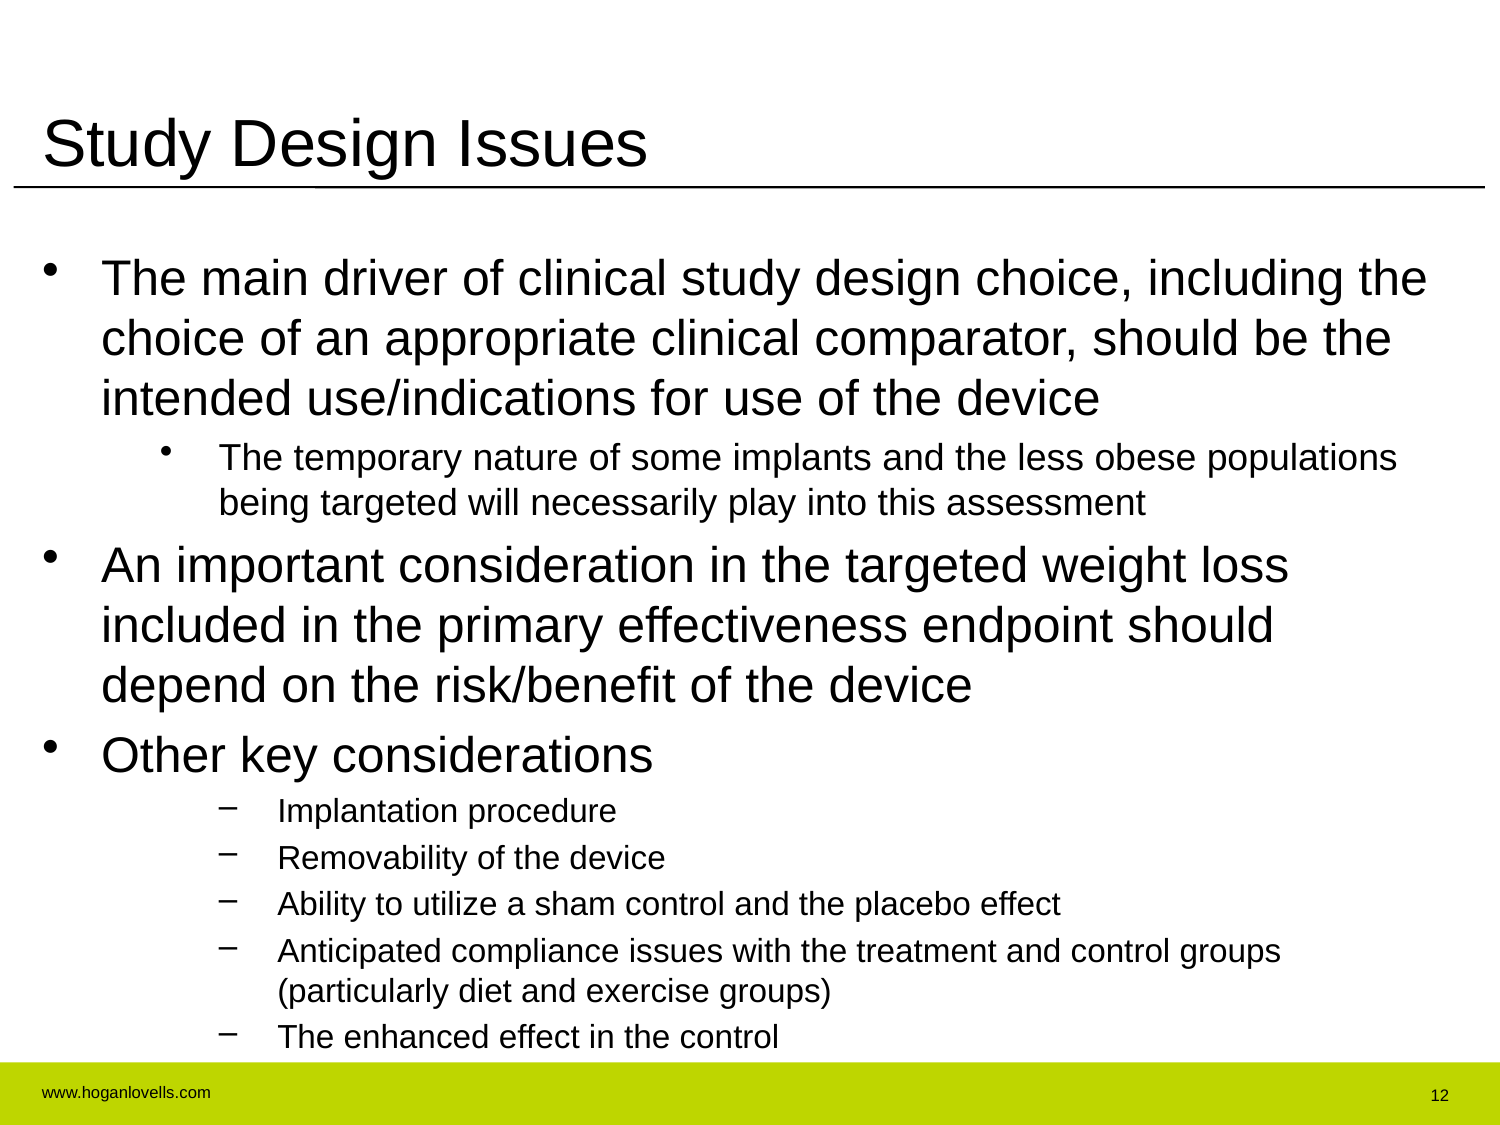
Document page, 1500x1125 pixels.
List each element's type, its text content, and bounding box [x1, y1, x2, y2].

slide_number 12 [1382, 1065, 1464, 1125]
list The main driver of clinical study design choice, including the choice of an appropriate clinical comparator, should be the intended use/indications for use of the device The temporary nature of some implants and the less obese populations being targeted will necessarily play into this assessment An important consideration in the targeted weight loss included in the primary effectiveness endpoint should depend on the risk/benefit of the device Other key considerations Implantation procedure Removability of the device Ability to utilize a sham control and the placebo effect Anticipated compliance issues with the treatment and control groups (particularly diet and exercise groups) The enhanced effect in the control [27, 237, 1470, 1059]
title Study Design Issues [27, 0, 1499, 188]
